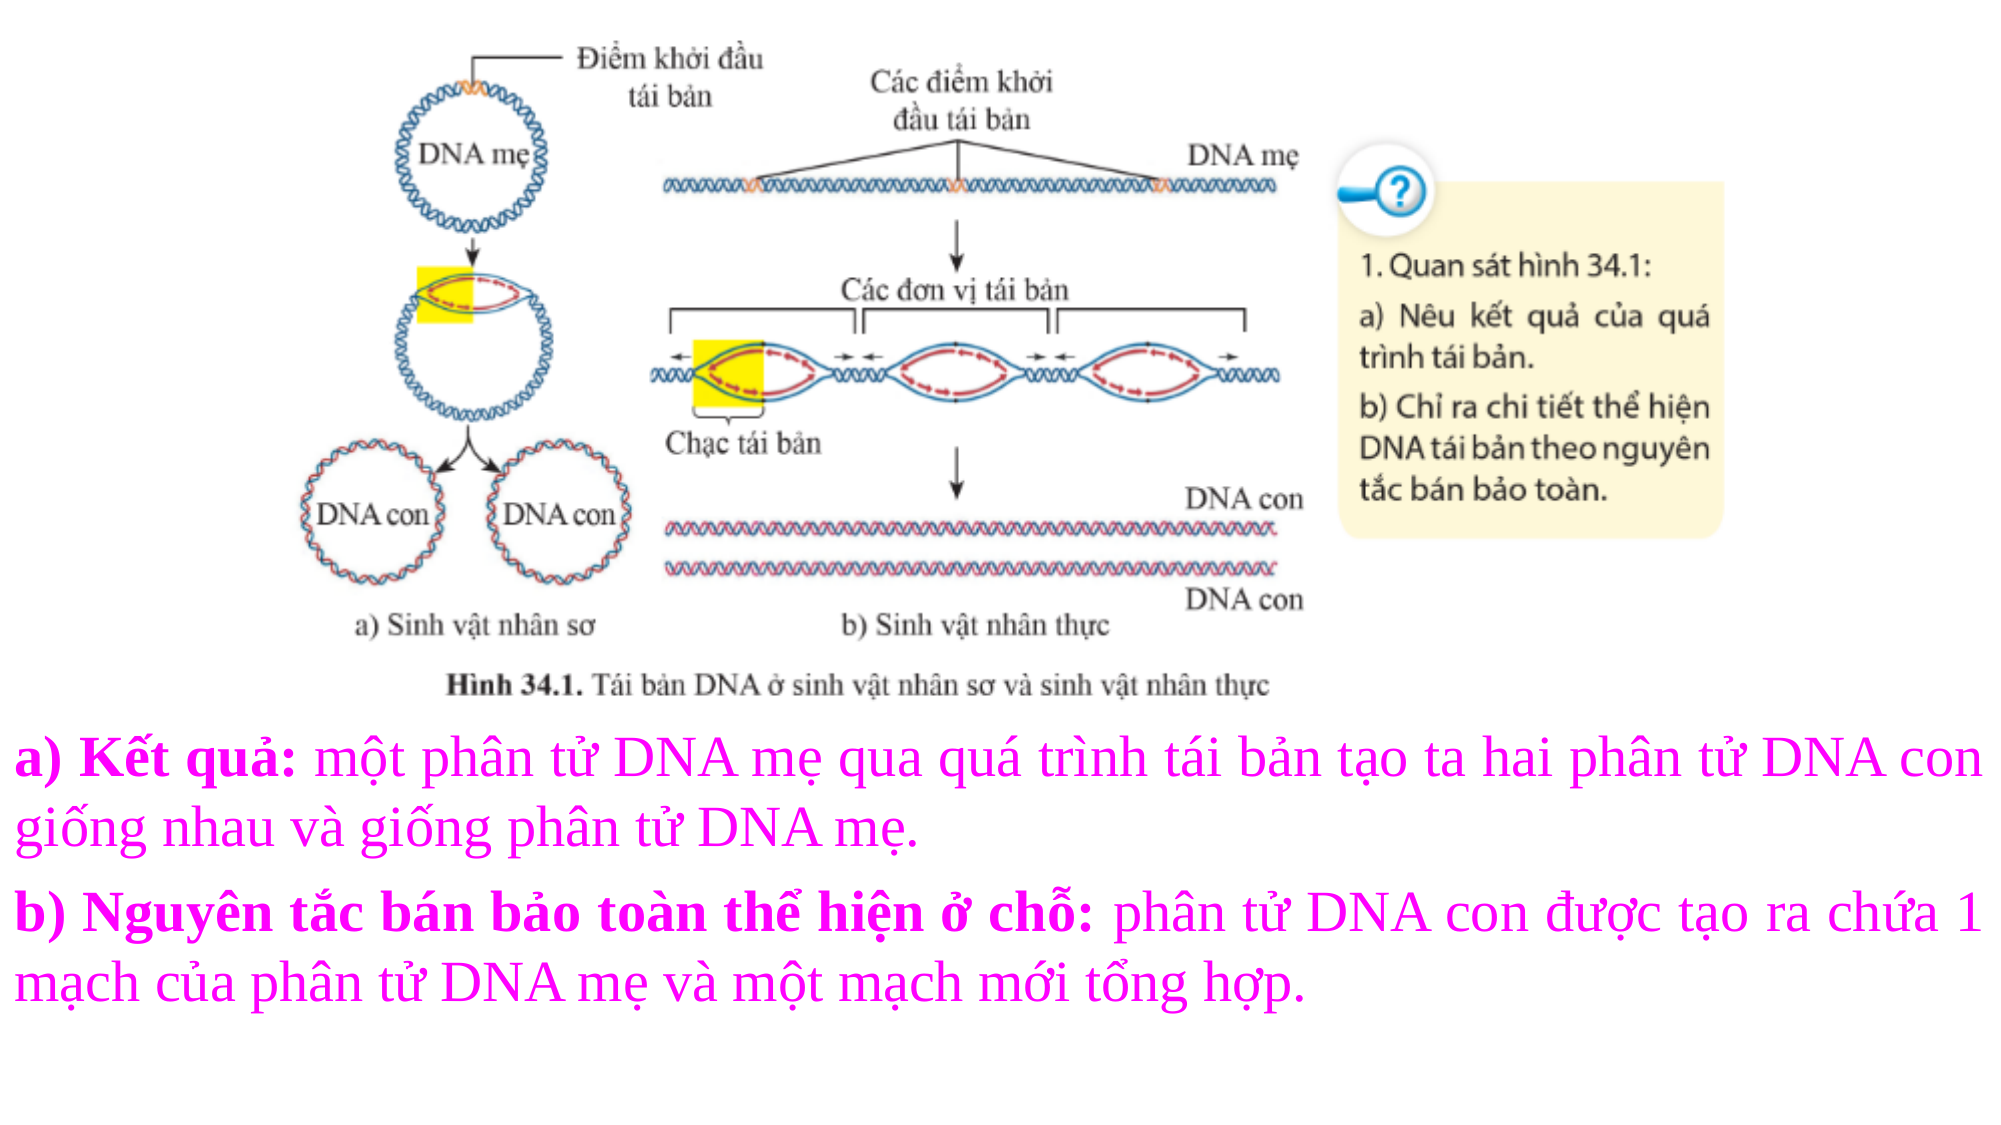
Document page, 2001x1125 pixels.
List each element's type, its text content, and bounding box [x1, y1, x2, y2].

text_box b) Nguyên tắc bán bảo toàn thể hiện ở chỗ: phân tử DNA con được tạo ra chứa 1 mạch của phân tử DNA mẹ và một mạch mới tổng hợp. [0, 865, 2000, 1021]
picture [257, 0, 1741, 714]
text_box a) Kết quả: một phân tử DNA mẹ qua quá trình tái bản tạo ta hai phân tử DNA con giống nhau và giống phân tử DNA mẹ. [0, 710, 2000, 865]
